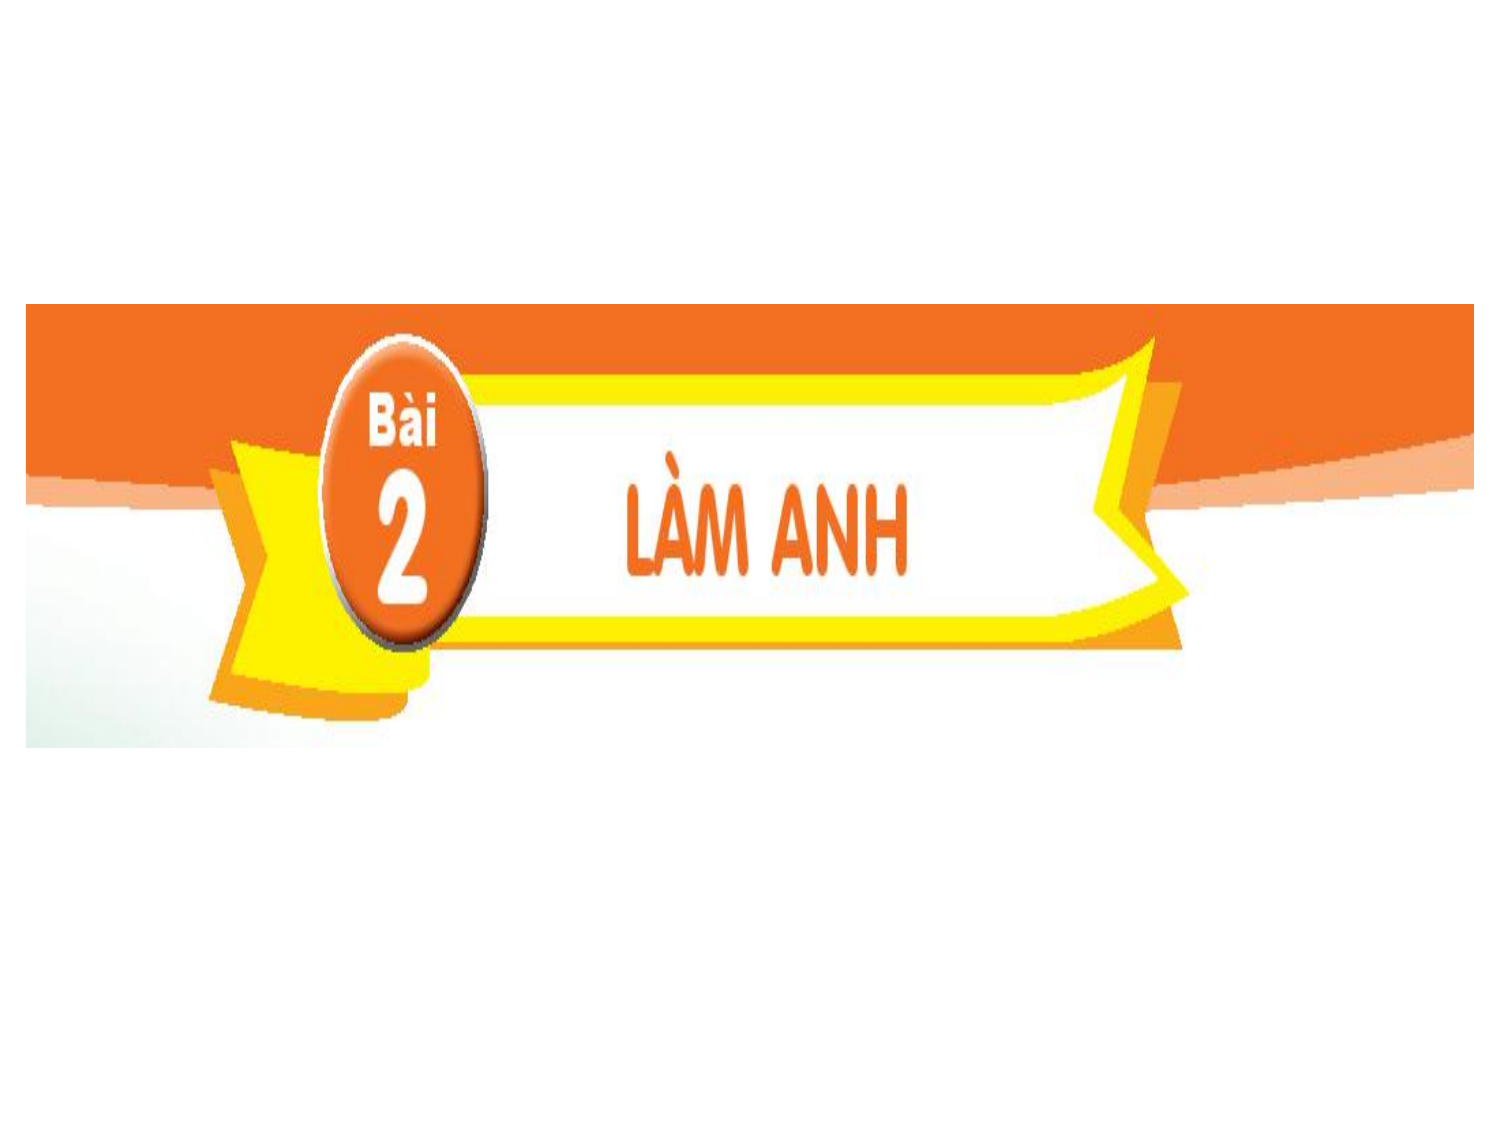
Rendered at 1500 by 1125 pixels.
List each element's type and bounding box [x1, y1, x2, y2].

picture [25, 303, 1475, 748]
